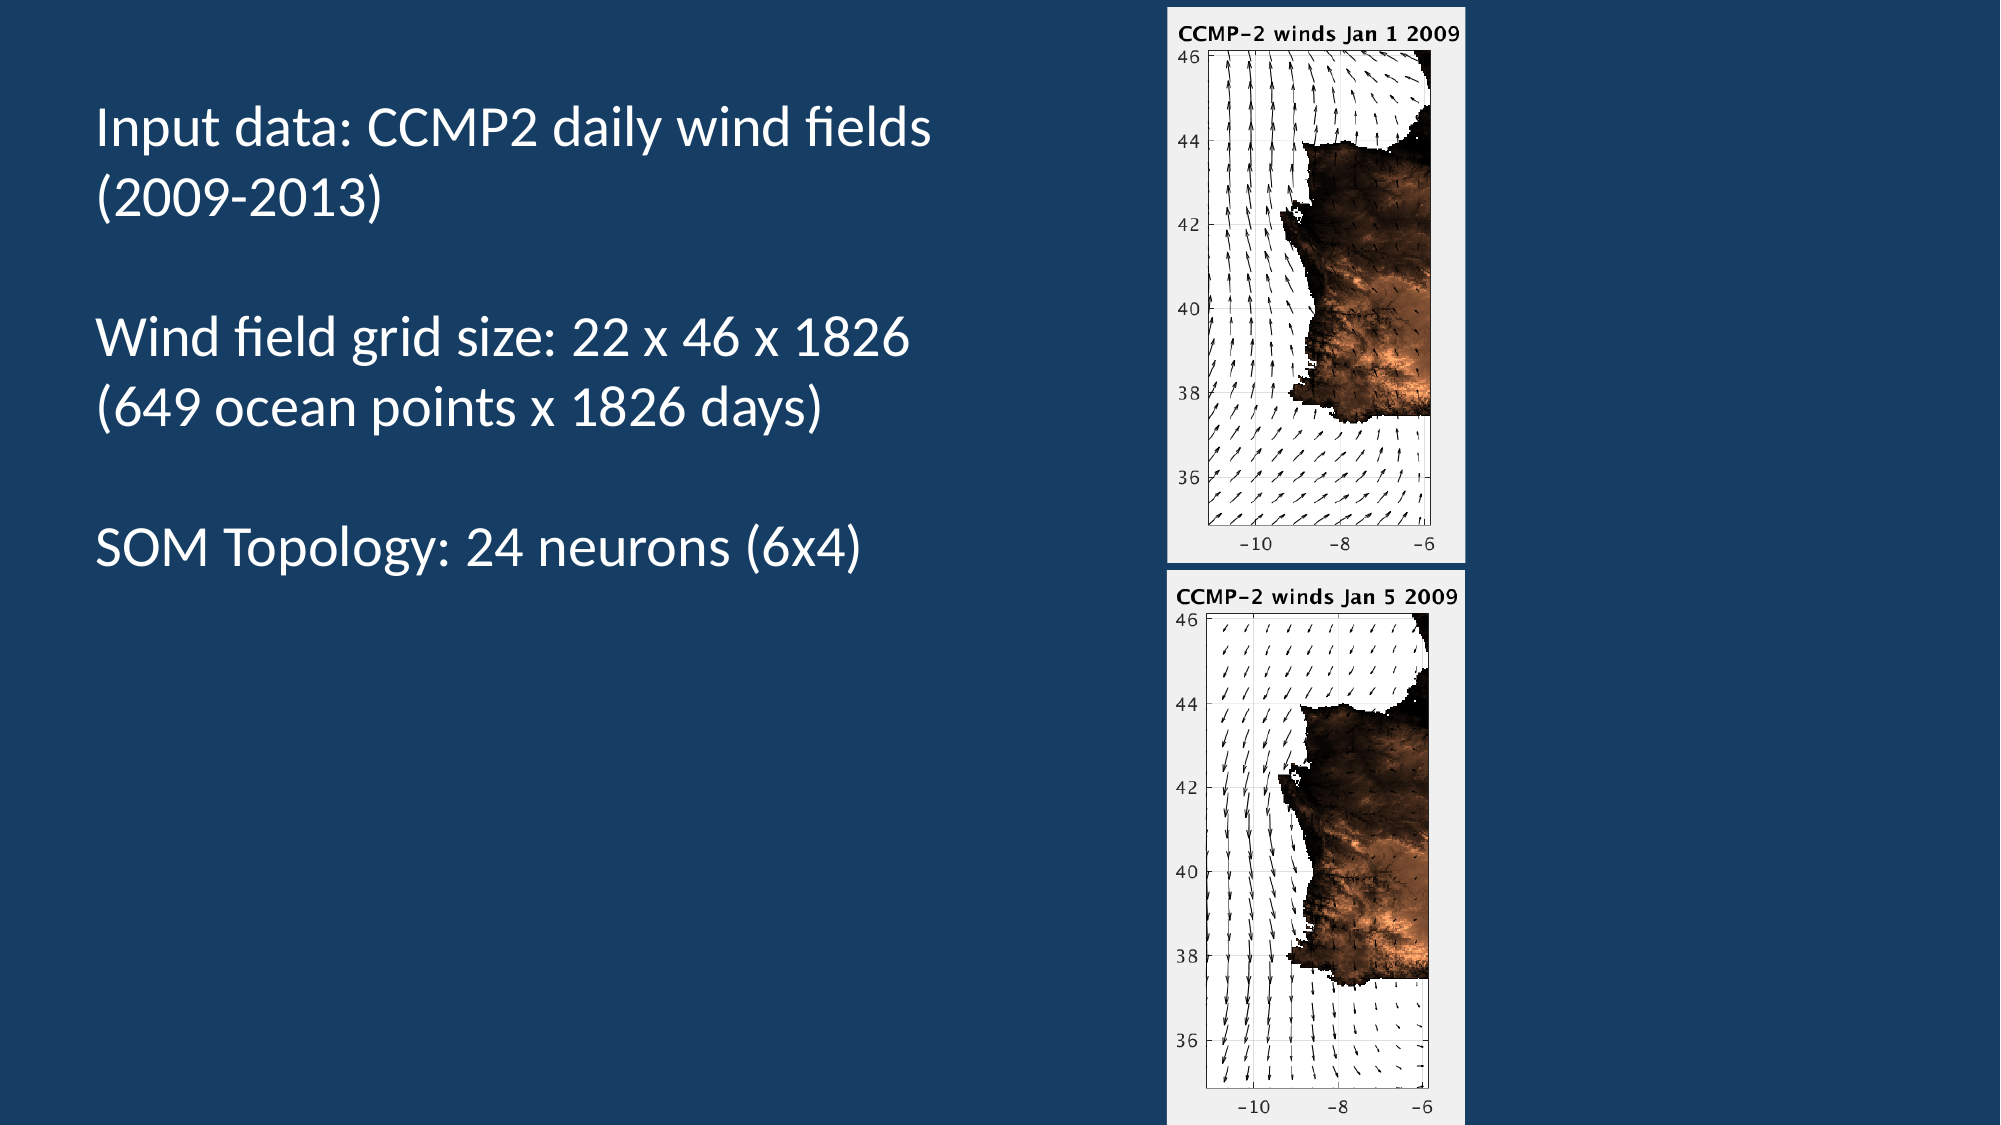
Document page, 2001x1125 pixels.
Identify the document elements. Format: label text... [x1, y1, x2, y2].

text_box Input data: CCMP2 daily wind fields (2009-2013) Wind field grid size: 22 x 46 x 1826 (649 ocean points x 1826 days) SOM Topology: 24 neurons (6x4) [80, 80, 981, 586]
picture [1166, 7, 1466, 563]
picture [1166, 569, 1466, 1125]
